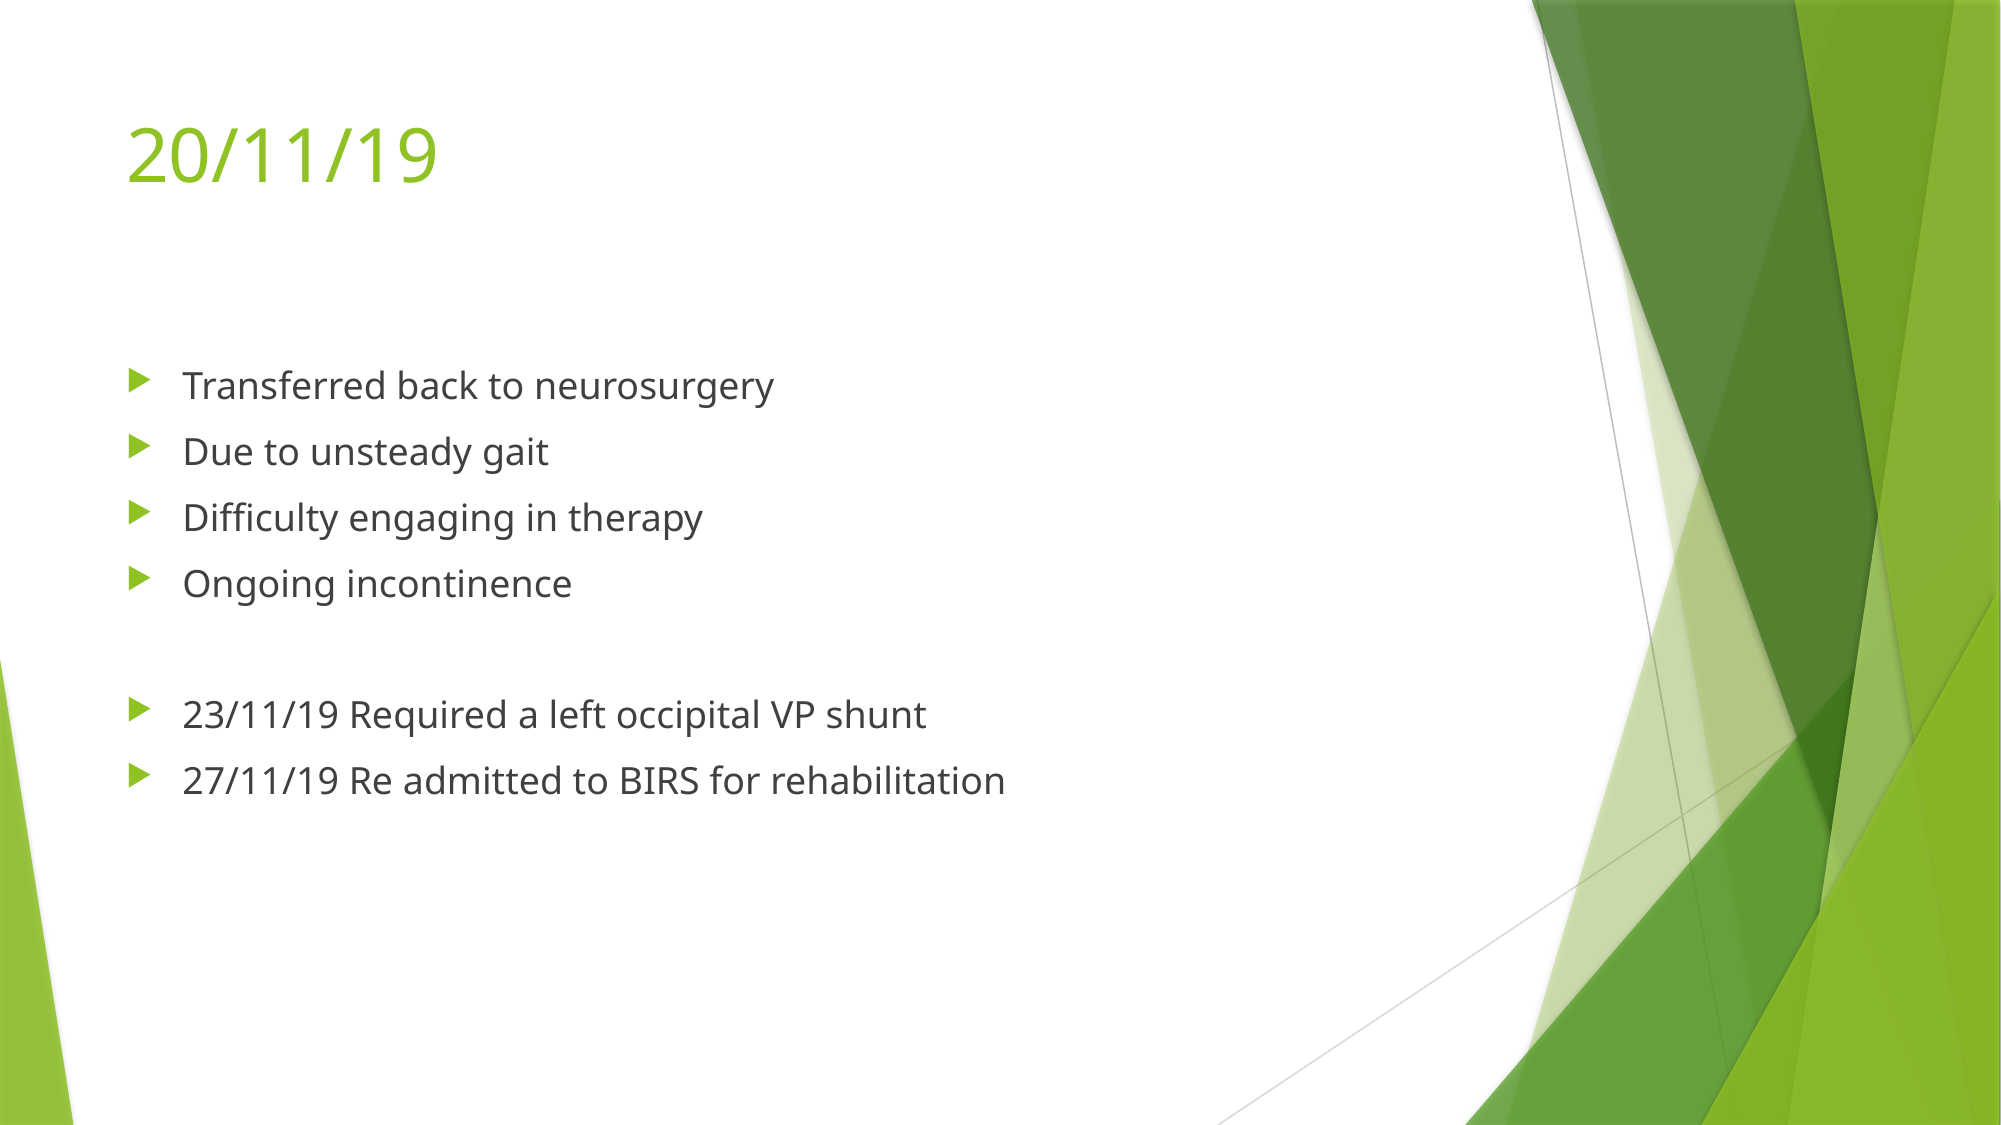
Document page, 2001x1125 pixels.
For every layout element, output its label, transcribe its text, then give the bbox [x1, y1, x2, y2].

title 20/11/19 [111, 99, 1522, 317]
list Transferred back to neurosurgery Due to unsteady gait Difficulty engaging in therapy Ongoing incontinence 23/11/19 Required a left occipital VP shunt 27/11/19 Re admitted to BIRS for rehabilitation [111, 354, 1522, 992]
